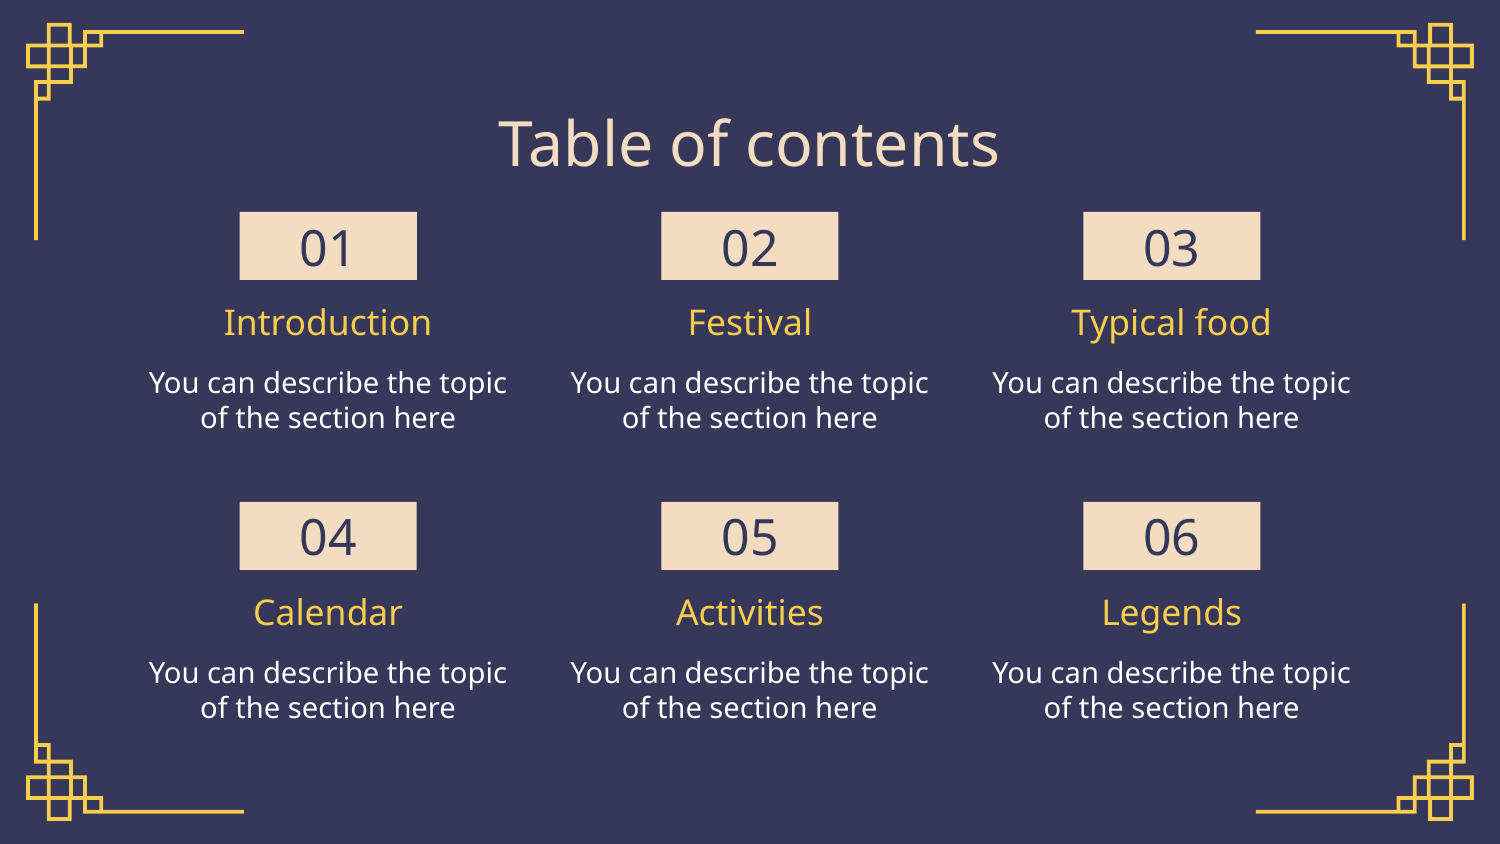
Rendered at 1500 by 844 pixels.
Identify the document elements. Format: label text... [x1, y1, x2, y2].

subtitle You can describe the topic of the section here [551, 639, 948, 723]
title 04 [239, 501, 417, 570]
title 06 [1083, 501, 1261, 570]
title 05 [661, 501, 839, 570]
title 02 [661, 211, 839, 280]
title Table of contents [116, 88, 1383, 183]
title Festival [551, 289, 948, 349]
subtitle You can describe the topic of the section here [130, 639, 527, 723]
subtitle You can describe the topic of the section here [551, 349, 948, 433]
title Calendar [130, 579, 527, 639]
title Typical food [973, 289, 1370, 349]
title 01 [239, 211, 417, 280]
title Introduction [130, 289, 527, 358]
title Activities [551, 579, 948, 639]
subtitle You can describe the topic of the section here [130, 349, 526, 433]
subtitle You can describe the topic of the section here [973, 349, 1370, 433]
subtitle You can describe the topic of the section here [973, 639, 1370, 723]
title Legends [973, 579, 1370, 639]
title 03 [1083, 211, 1261, 280]
